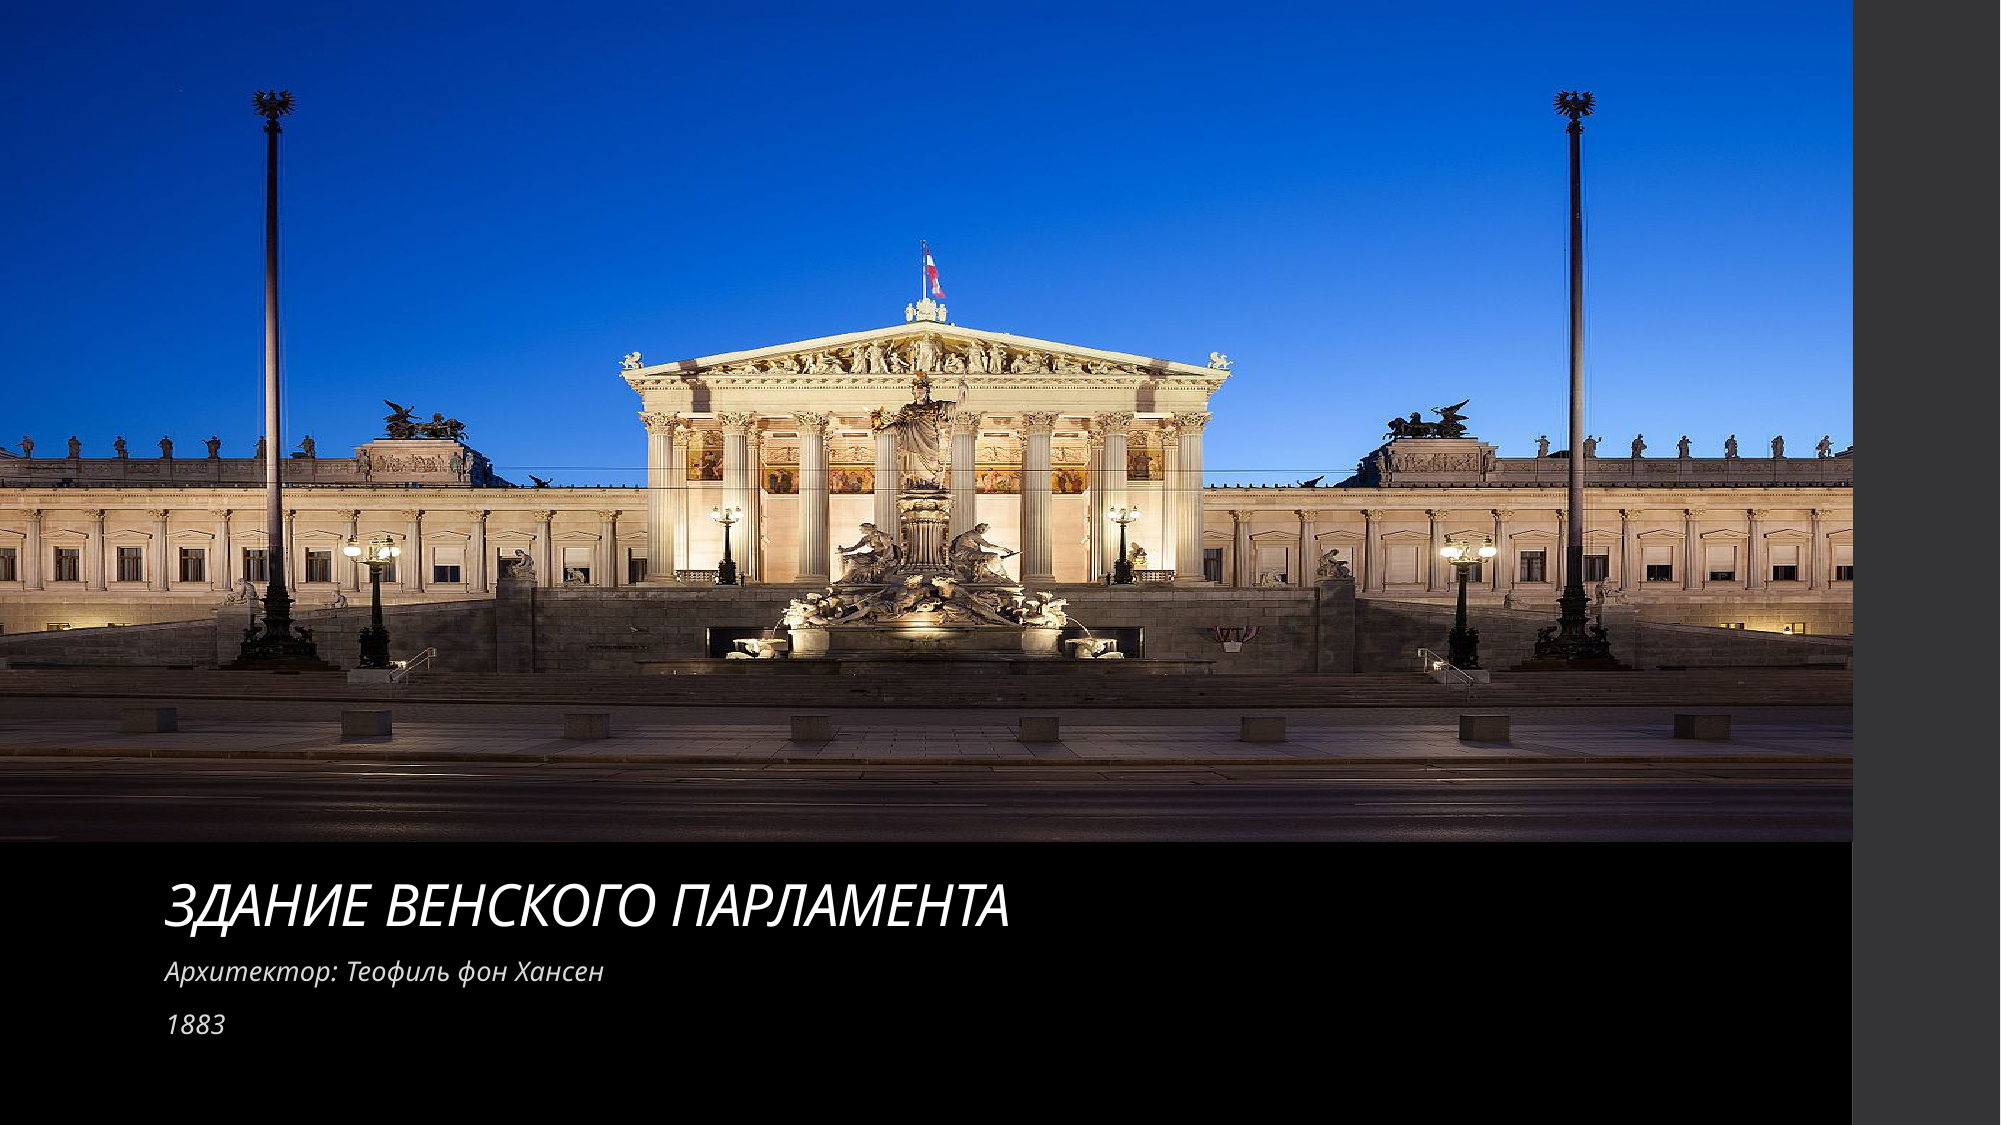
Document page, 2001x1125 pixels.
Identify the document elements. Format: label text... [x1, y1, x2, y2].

list Архитектор: Теофиль фон Хансен 1883 [150, 946, 1788, 1100]
title ЗДАНИЕ ВЕНСКОГО ПАРЛАМЕНТА [150, 862, 1788, 946]
picture [0, 0, 1853, 842]
